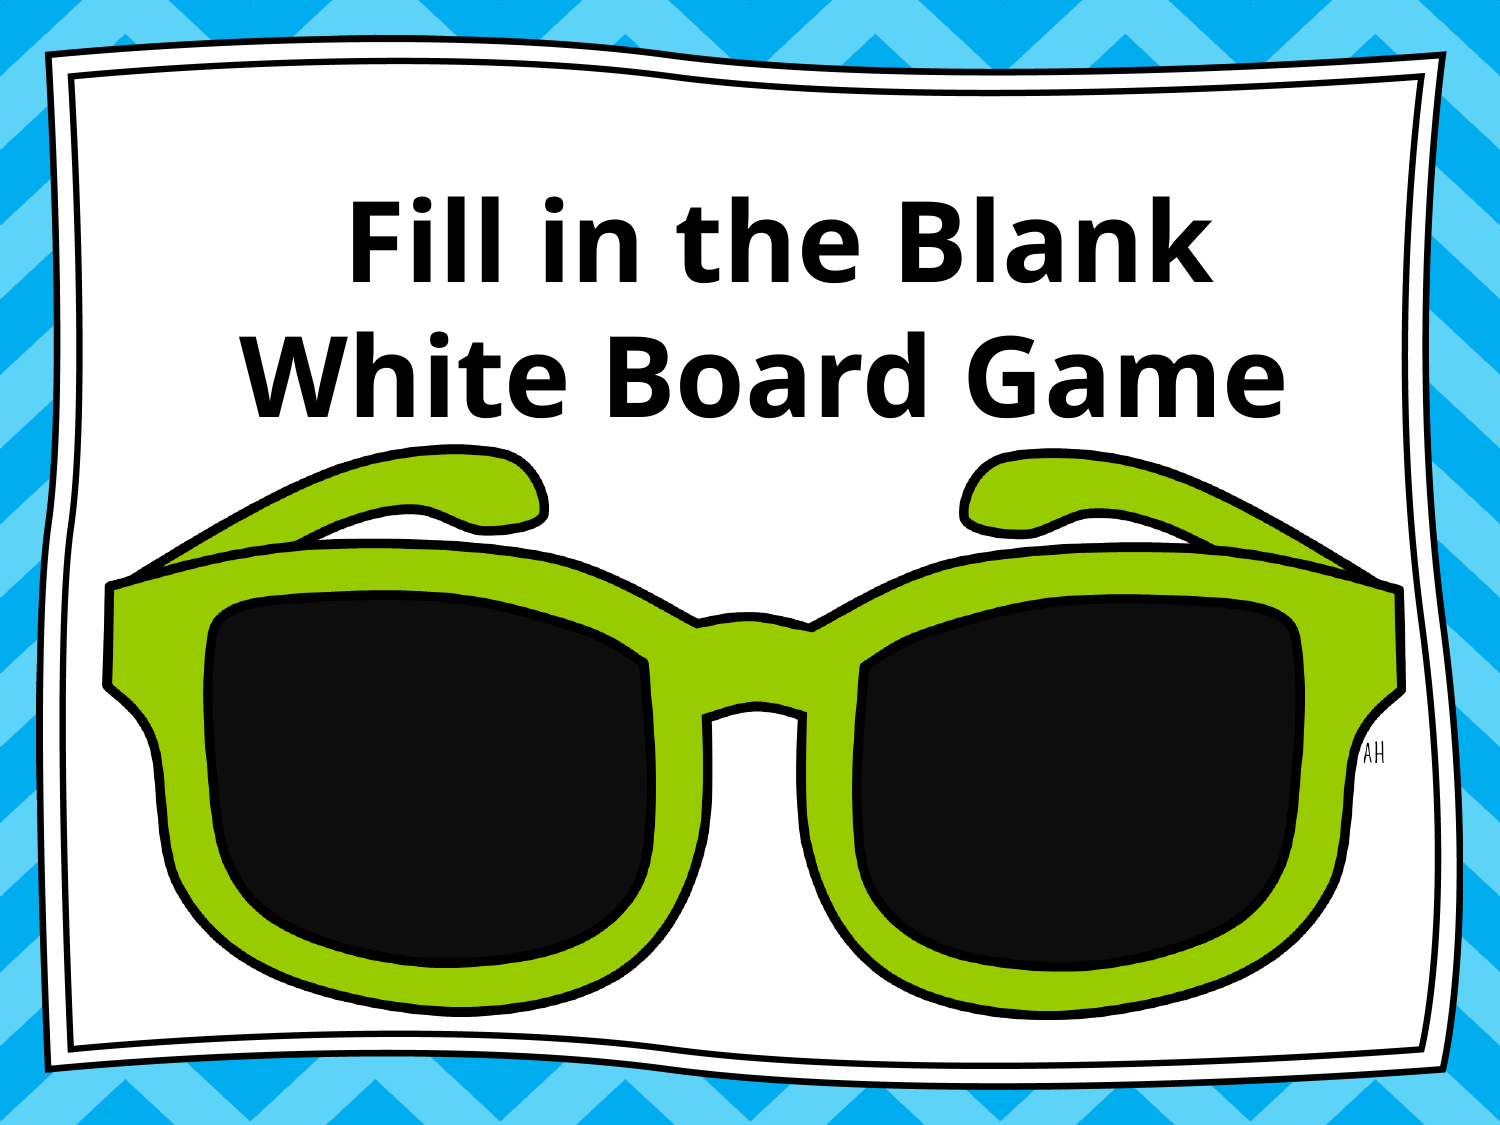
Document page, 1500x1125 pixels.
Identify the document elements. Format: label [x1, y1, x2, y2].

text_box [0, 0, 1500, 1125]
picture [102, 444, 1407, 1021]
